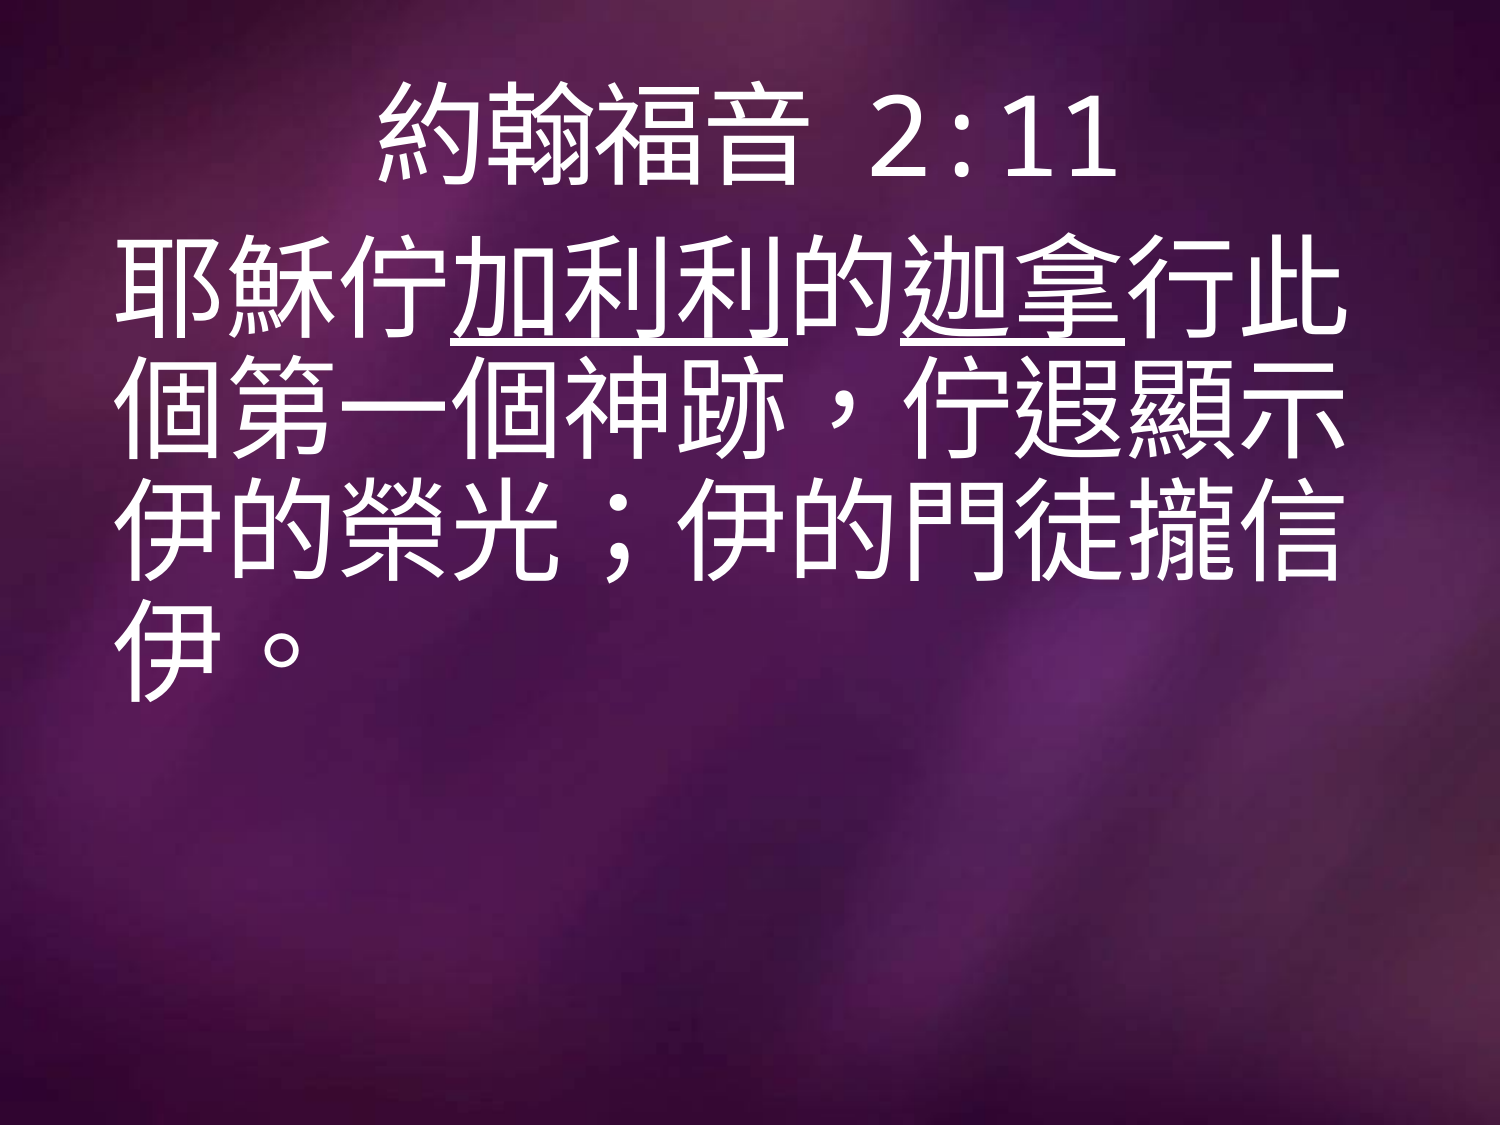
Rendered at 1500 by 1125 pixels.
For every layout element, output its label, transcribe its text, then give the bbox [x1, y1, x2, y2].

title 約翰福音 2:11 [62, 63, 1438, 200]
list 耶穌佇加利利的迦拿行此個第一個神跡，佇遐顯示伊的榮光；伊的門徒攏信伊。 [112, 231, 1400, 723]
picture [0, 0, 1500, 1125]
